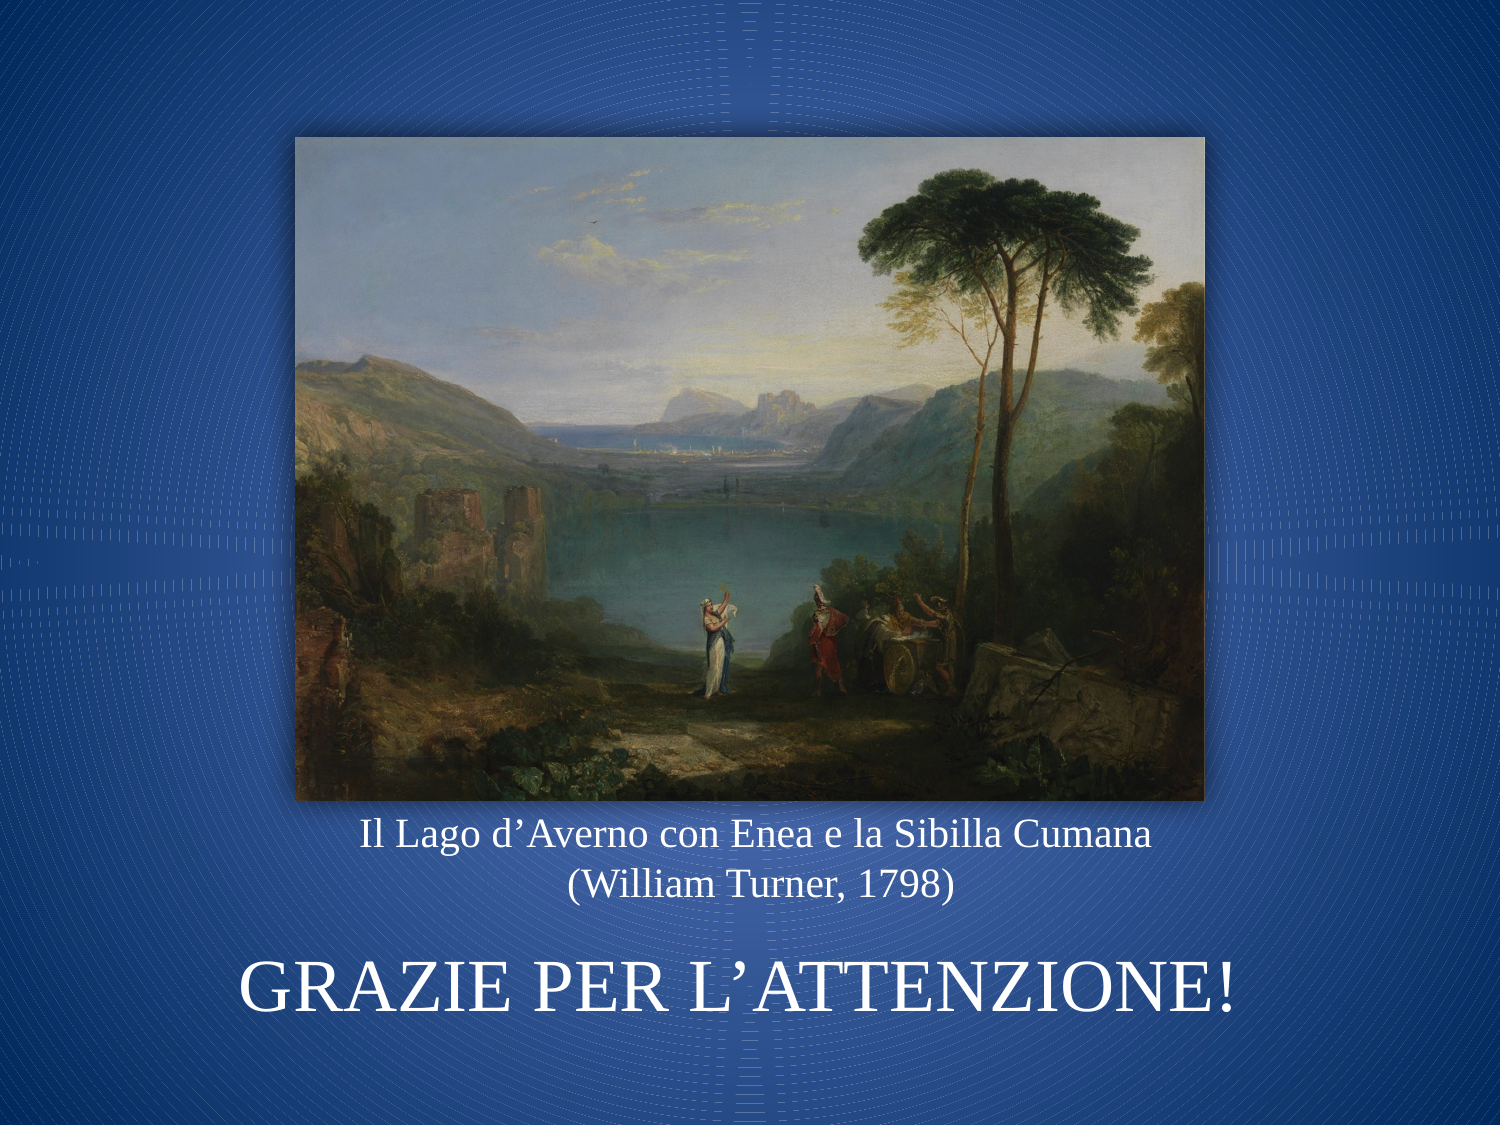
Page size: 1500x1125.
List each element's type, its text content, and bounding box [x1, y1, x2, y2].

text_box GRAZIE PER L’ATTENZIONE! [224, 928, 1276, 1034]
text_box Il Lago d’Averno con Enea e la Sibilla Cumana (William Turner, 1798) [301, 798, 1211, 914]
picture [294, 136, 1205, 801]
